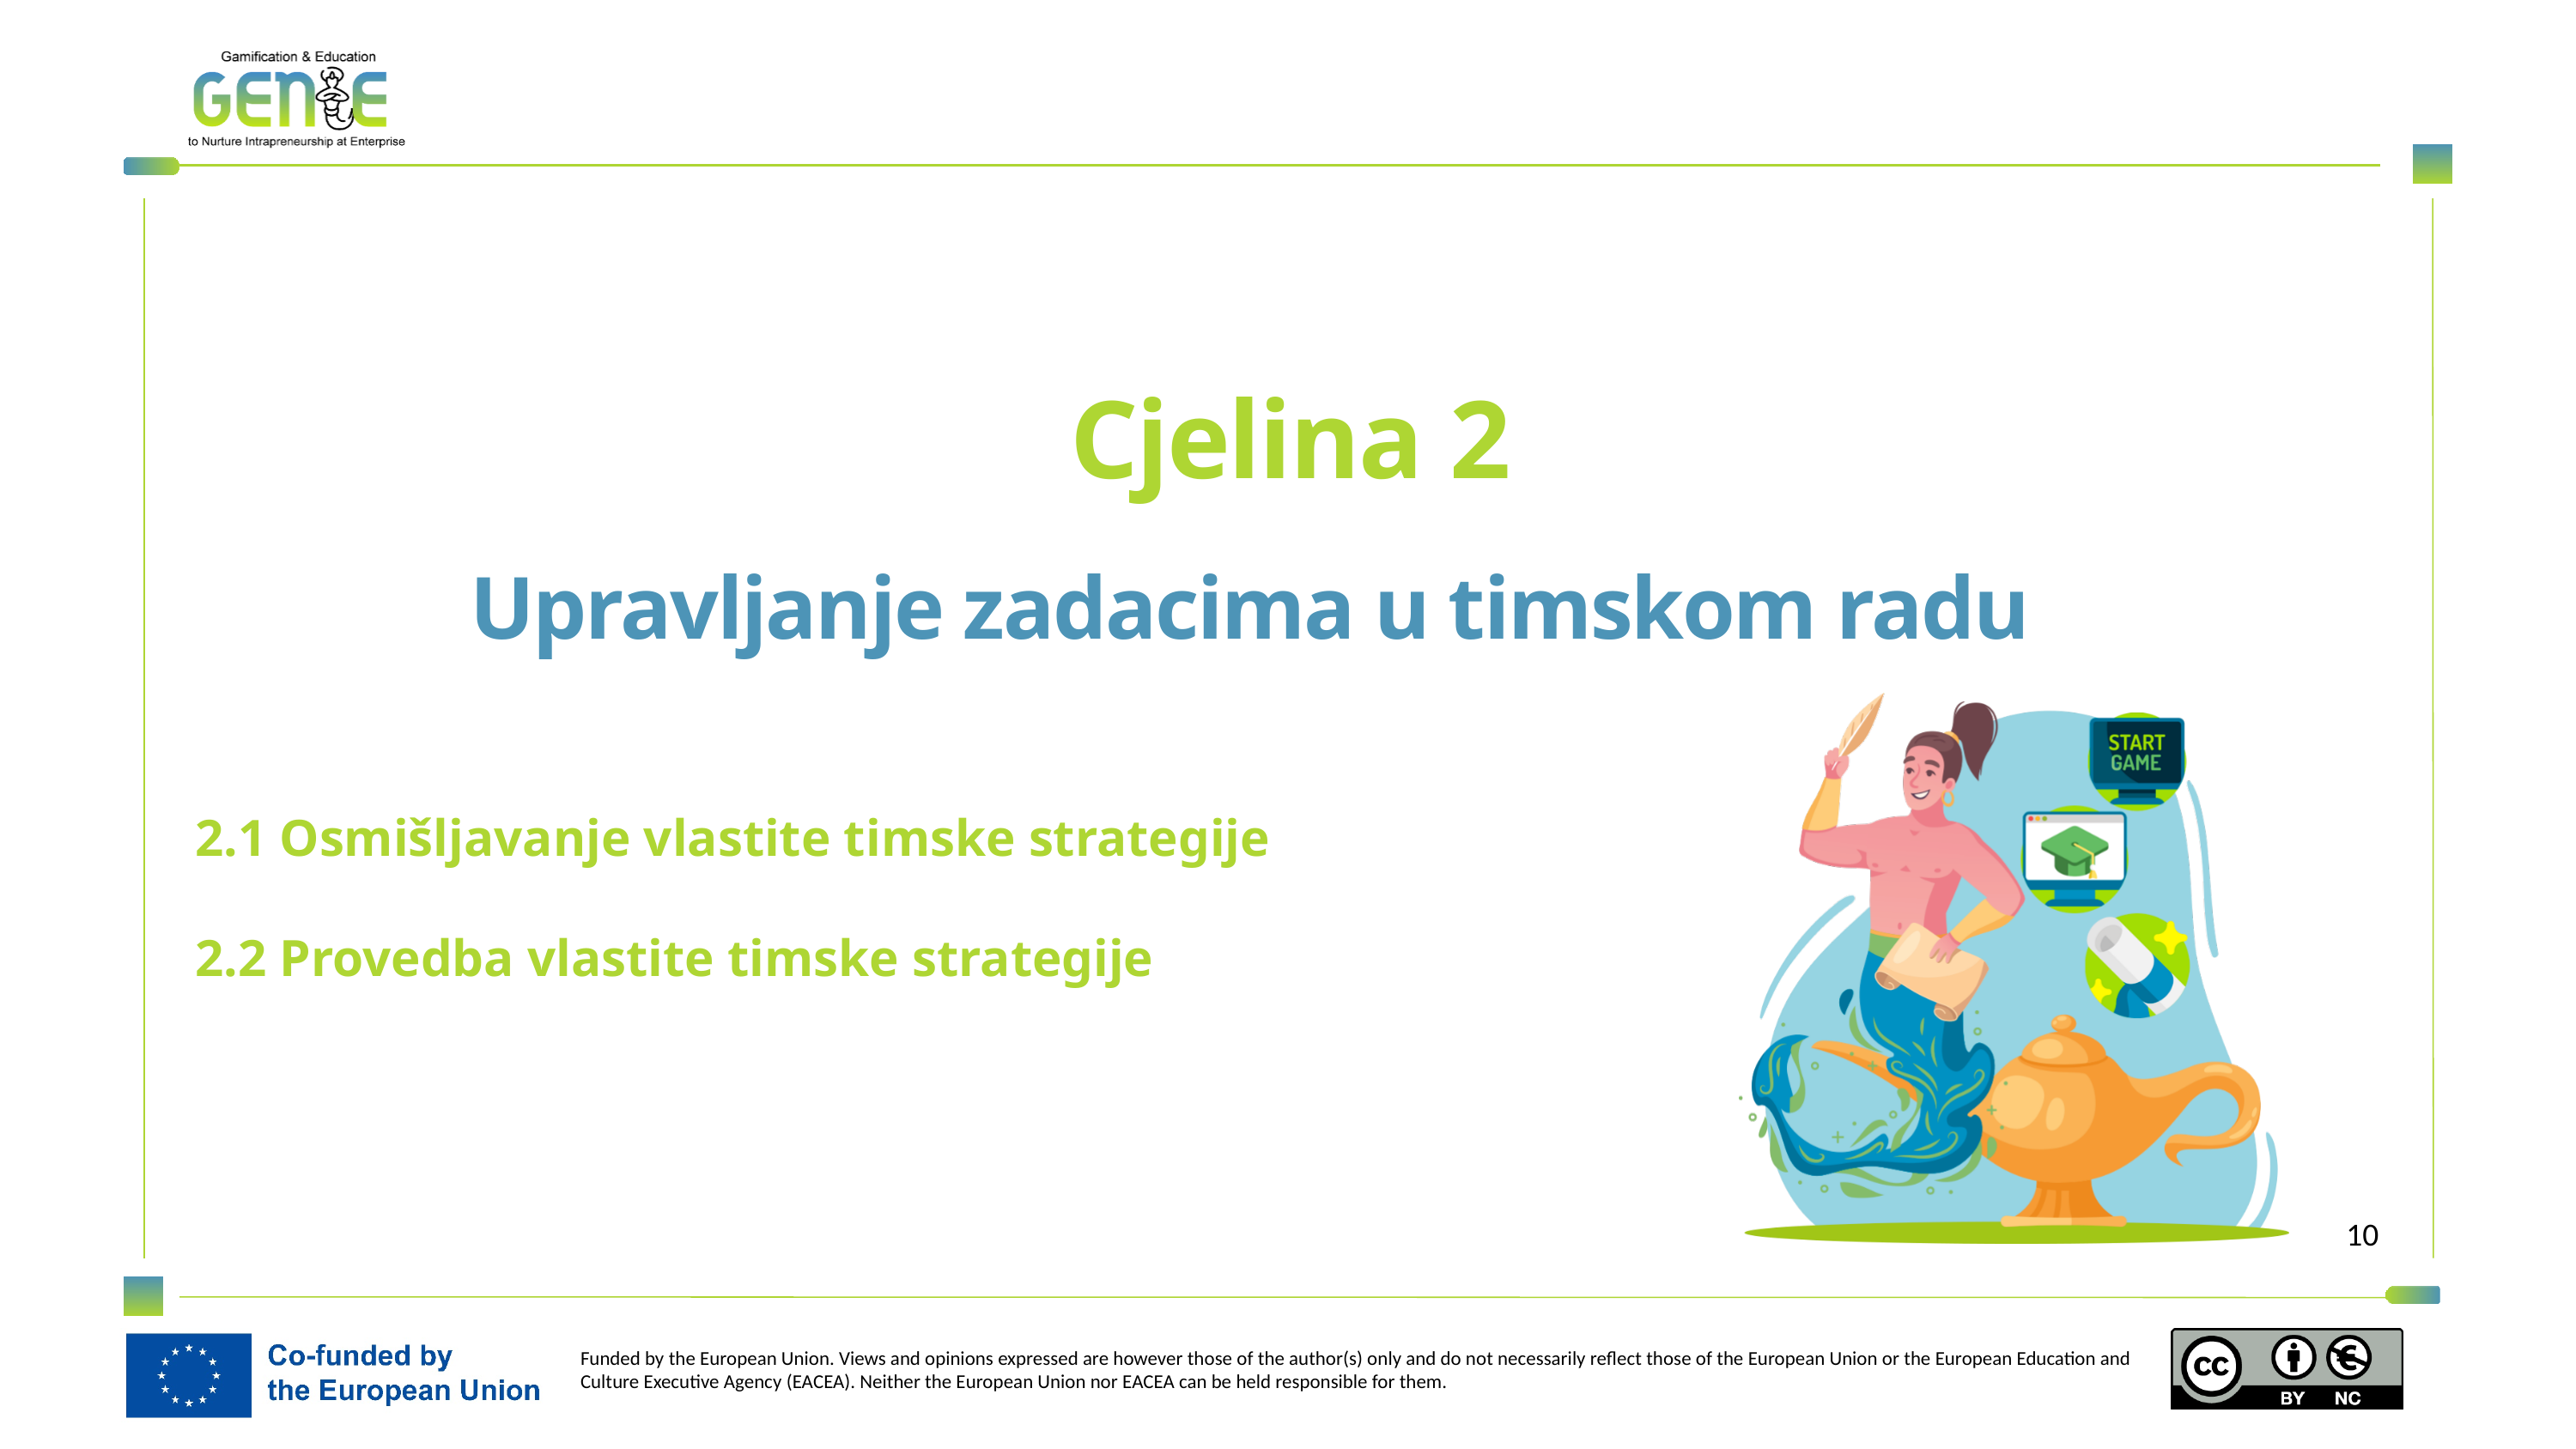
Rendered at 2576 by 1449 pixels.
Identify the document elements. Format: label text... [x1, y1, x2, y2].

picture [111, 1328, 562, 1423]
picture [1738, 692, 2290, 1244]
text_box 2.1 Osmišljavanje vlastite timske strategije 2.2 Provedba vlastite timske strategije [182, 740, 1729, 996]
picture [2413, 144, 2452, 184]
text_box Cjelina 2 [182, 365, 2399, 508]
picture [124, 1276, 163, 1316]
text_box Upravljanje zadacima u timskom radu [418, 547, 2082, 664]
picture [182, 45, 408, 151]
picture [2385, 1286, 2440, 1304]
picture [2171, 1328, 2403, 1410]
picture [124, 157, 179, 175]
